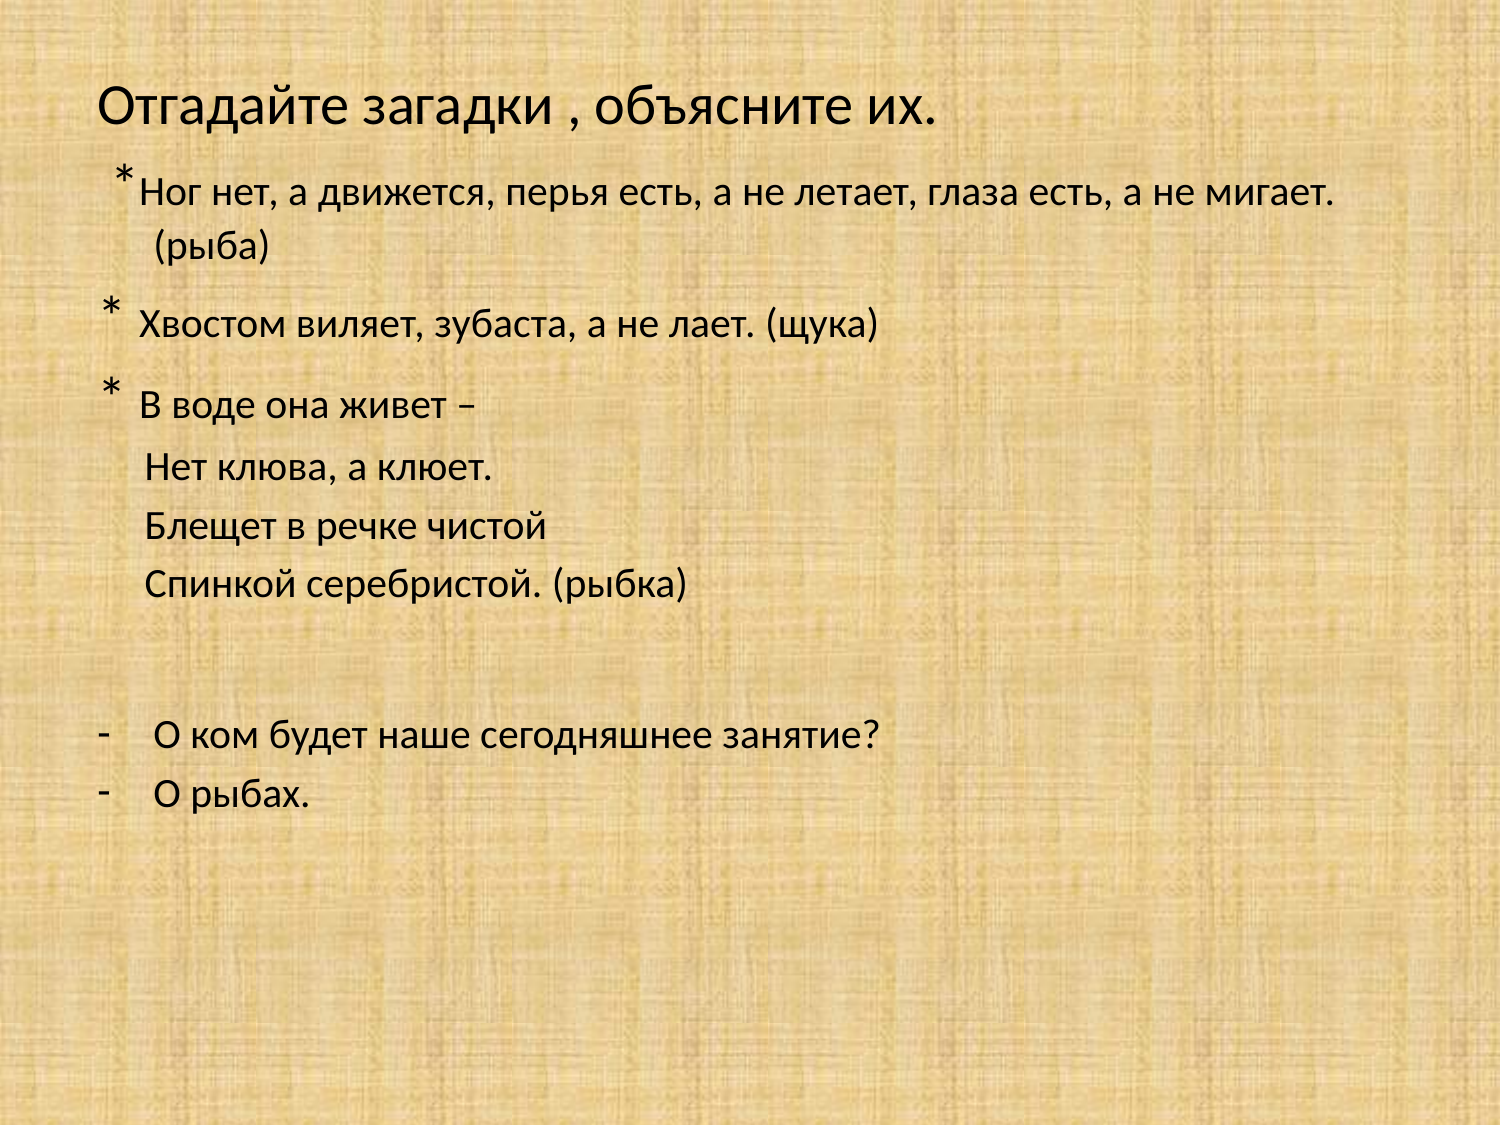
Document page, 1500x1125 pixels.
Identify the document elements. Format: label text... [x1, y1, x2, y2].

picture [0, 0, 1500, 1125]
list Отгадайте загадки , объясните их. *Ног нет, а движется, перья есть, а не летает, глаза есть, а не мигает. (рыба) * Хвостом виляет, зубаста, а не лает. (щука) * В воде она живет – Нет клюва, а клюет. Блещет в речке чистой Спинкой серебристой. (рыбка) О ком будет наше сегодняшнее занятие? О рыбах. [82, 58, 1432, 1005]
